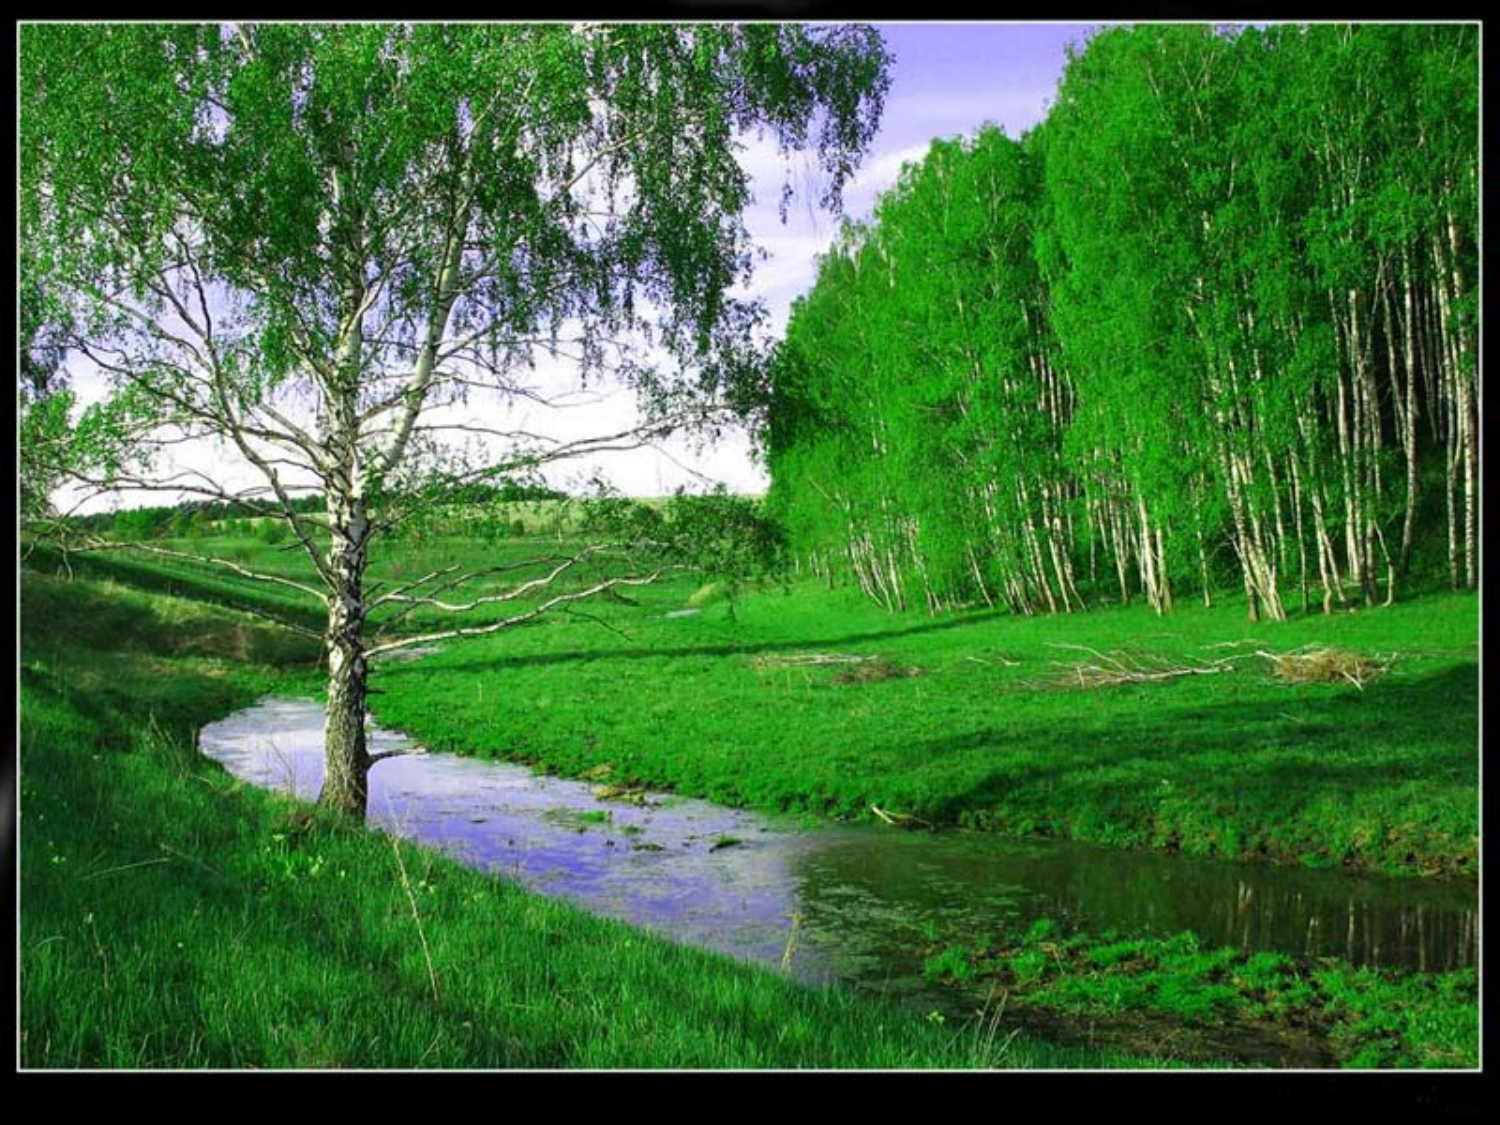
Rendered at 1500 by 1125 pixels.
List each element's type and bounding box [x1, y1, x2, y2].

list [0, 0, 1500, 1125]
